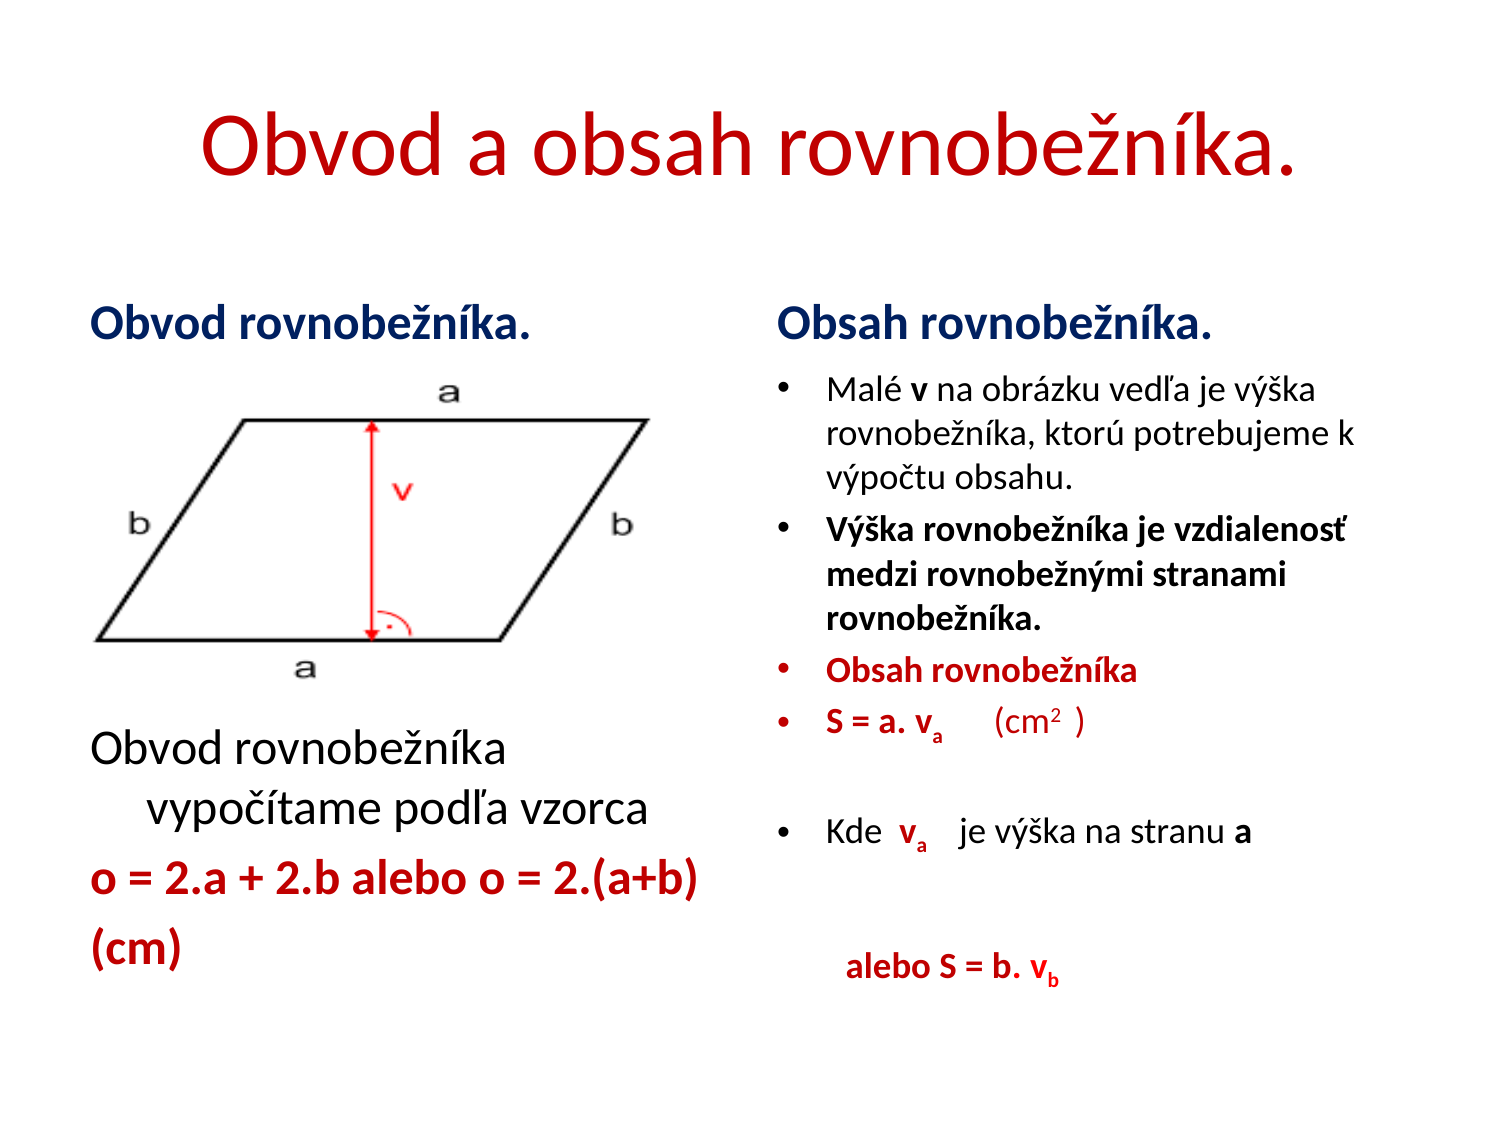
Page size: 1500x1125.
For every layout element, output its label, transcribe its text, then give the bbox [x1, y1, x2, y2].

title Obvod a obsah rovnobežníka. [75, 45, 1425, 233]
list Obvod rovnobežníka vypočítame podľa vzorca o = 2.a + 2.b alebo o = 2.(a+b) (cm) [75, 356, 738, 1005]
list Obvod rovnobežníka. [75, 251, 738, 356]
list Malé v na obrázku vedľa je výška rovnobežníka, ktorú potrebujeme k výpočtu obsahu. Výška rovnobežníka je vzdialenosť medzi rovnobežnými stranami rovnobežníka. Obsah rovnobežníka S = a. va (cm2 ) Kde va je výška na stranu a alebo S = b. vb [761, 356, 1425, 1005]
list Obsah rovnobežníka. [761, 251, 1425, 356]
picture [81, 363, 716, 695]
